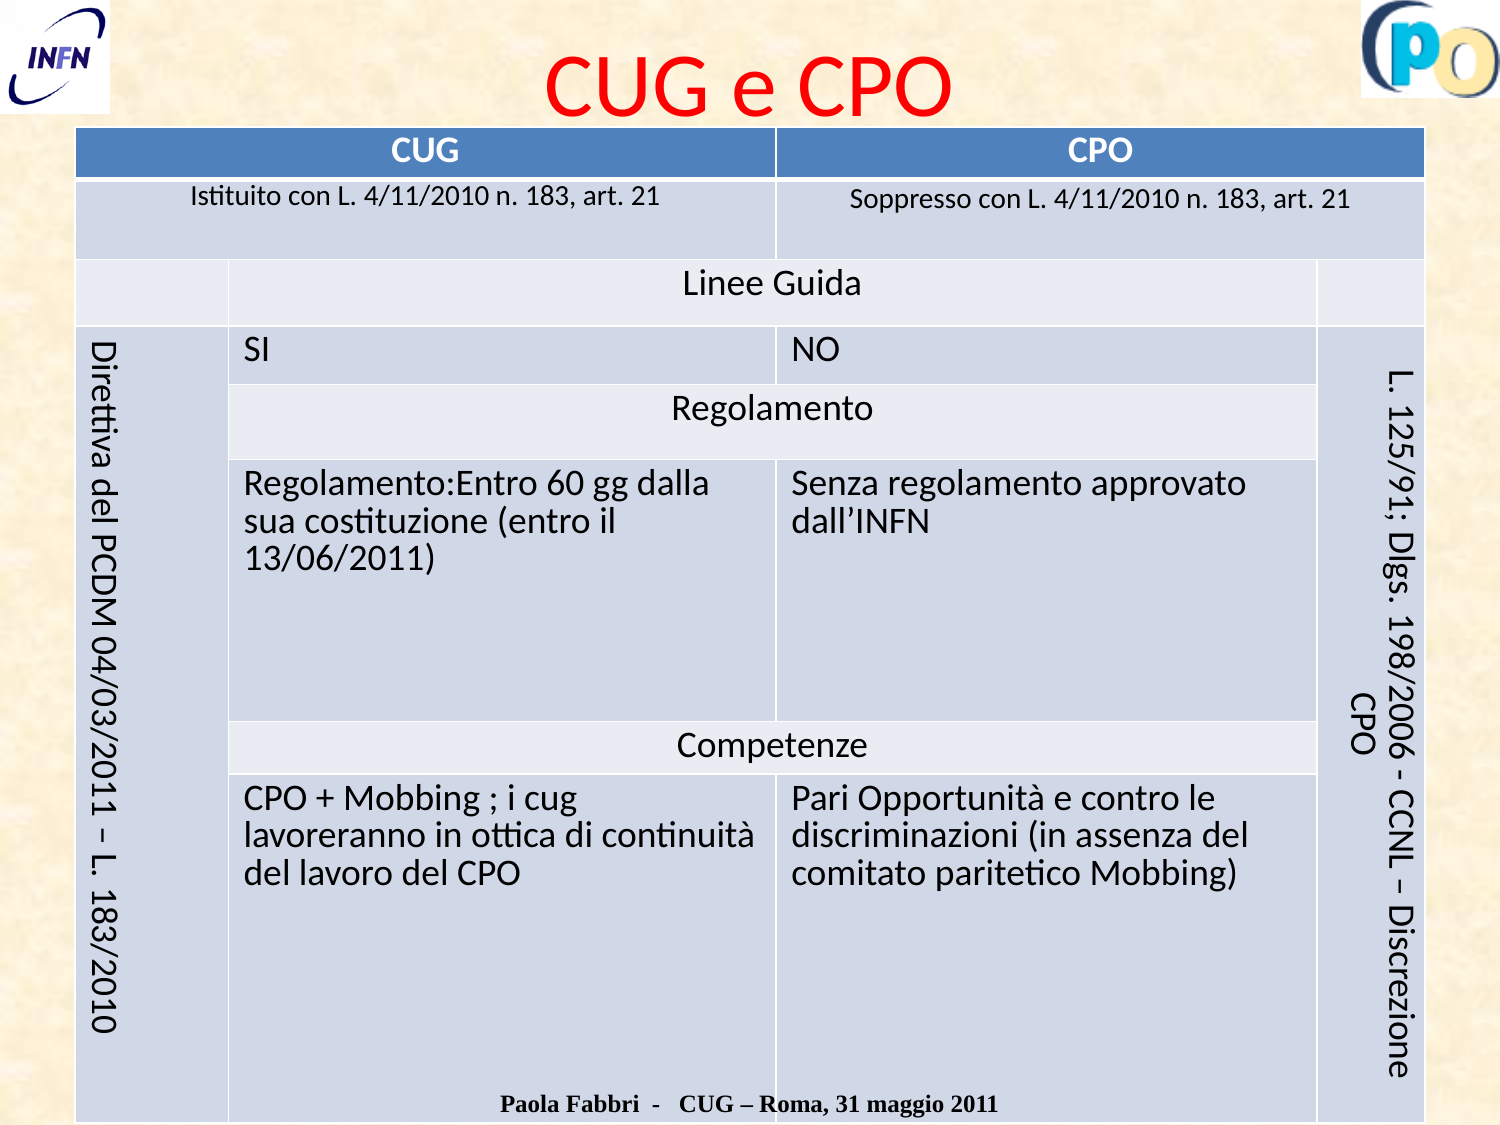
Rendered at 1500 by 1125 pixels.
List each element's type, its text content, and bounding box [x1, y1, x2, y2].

table_header CPO [777, 128, 1424, 177]
table_cell NO [777, 327, 1316, 384]
table_cell [76, 260, 228, 325]
title CUG e CPO [114, 44, 1426, 114]
table_cell Senza regolamento approvato dall’INFN [777, 460, 1316, 721]
text_box Paola Fabbri - CUG – Roma, 31 maggio 2011 [0, 1079, 1500, 1125]
table_cell CPO + Mobbing ; i cug lavoreranno in ottica di continuità del lavoro del CPO [229, 775, 775, 1079]
table_cell L. 125/91; Dlgs. 198/2006 - CCNL – Discrezione CPO [1318, 327, 1424, 1079]
table_cell Pari Opportunità e contro le discriminazioni (in assenza del comitato paritetico Mobbing) [777, 775, 1316, 1079]
table_cell Regolamento:Entro 60 gg dalla sua costituzione (entro il 13/06/2011) [229, 460, 775, 721]
table_cell Competenze [229, 722, 1316, 773]
table_header CUG [76, 128, 775, 177]
table_cell SI [229, 327, 775, 384]
table_cell Istituito con L. 4/11/2010 n. 183, art. 21 [76, 182, 775, 259]
table_cell Linee Guida [229, 260, 1316, 325]
table_cell Direttiva del PCDM 04/03/2011 – L. 183/2010 [76, 327, 228, 1079]
table_cell [1318, 260, 1424, 325]
picture [0, 0, 1500, 1079]
table_cell Regolamento [229, 385, 1316, 459]
table_cell Soppresso con L. 4/11/2010 n. 183, art. 21 [777, 182, 1424, 259]
